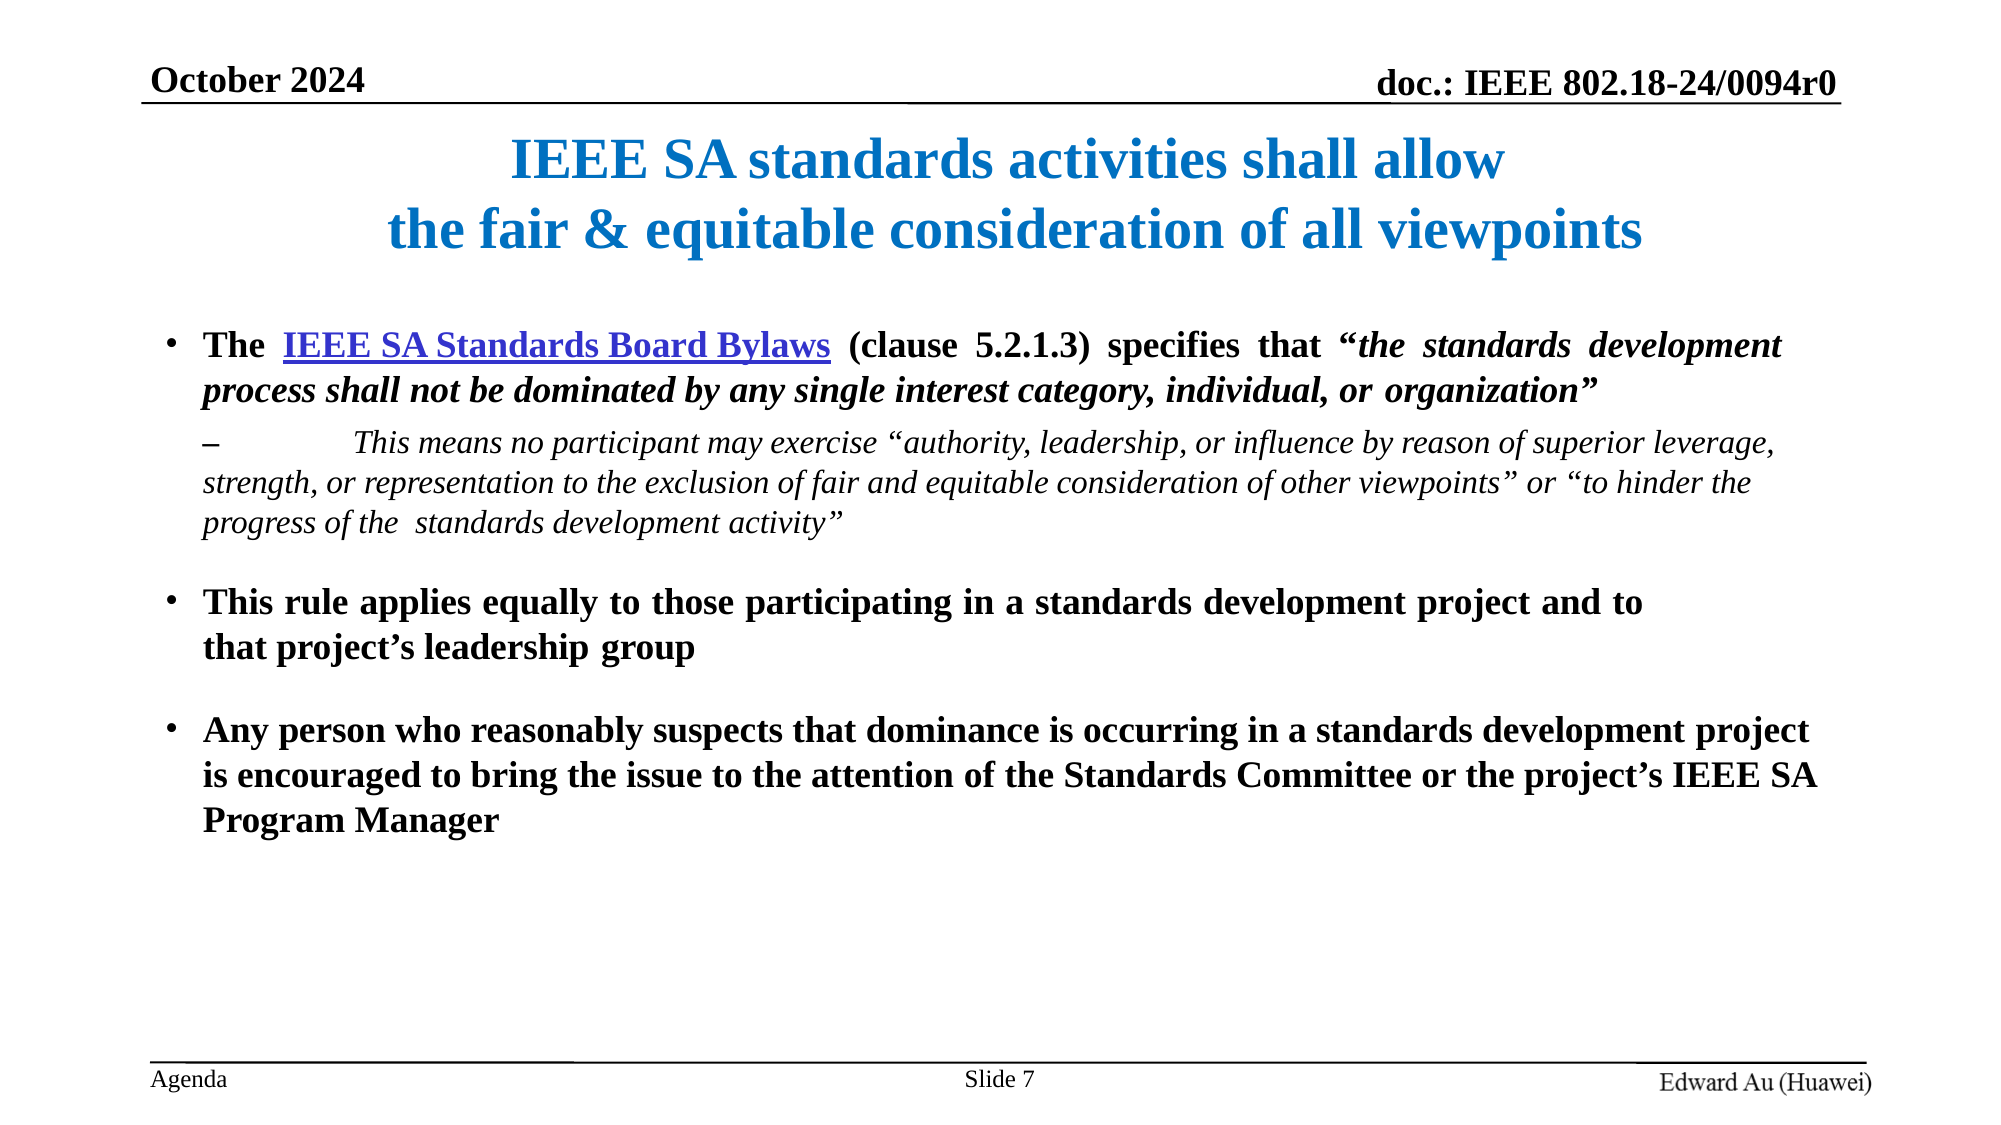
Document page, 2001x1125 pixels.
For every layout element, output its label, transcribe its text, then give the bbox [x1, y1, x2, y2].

slide_number Slide 7 [933, 1061, 1067, 1123]
picture [1174, 1058, 1887, 1113]
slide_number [149, 54, 651, 101]
list The IEEE SA Standards Board Bylaws (clause 5.2.1.3) specifies that “the standards development process shall not be dominated by any single interest category, individual, or organization” – This means no participant may exercise “authority, leadership, or influence by reason of superior leverage, strength, or representation to the exclusion of fair and equitable consideration of other viewpoints” or “to hinder the progress of the standards development activity” This rule applies equally to those participating in a standards development project and to that project’s leadership group Any person who reasonably suspects that dominance is occurring in a standards development project is encouraged to bring the issue to the attention of the Standards Committee or the project’s IEEE SA Program Manager [149, 312, 1869, 988]
title IEEE SA standards activities shall allow the fair & equitable consideration of all viewpoints [162, 104, 1869, 276]
